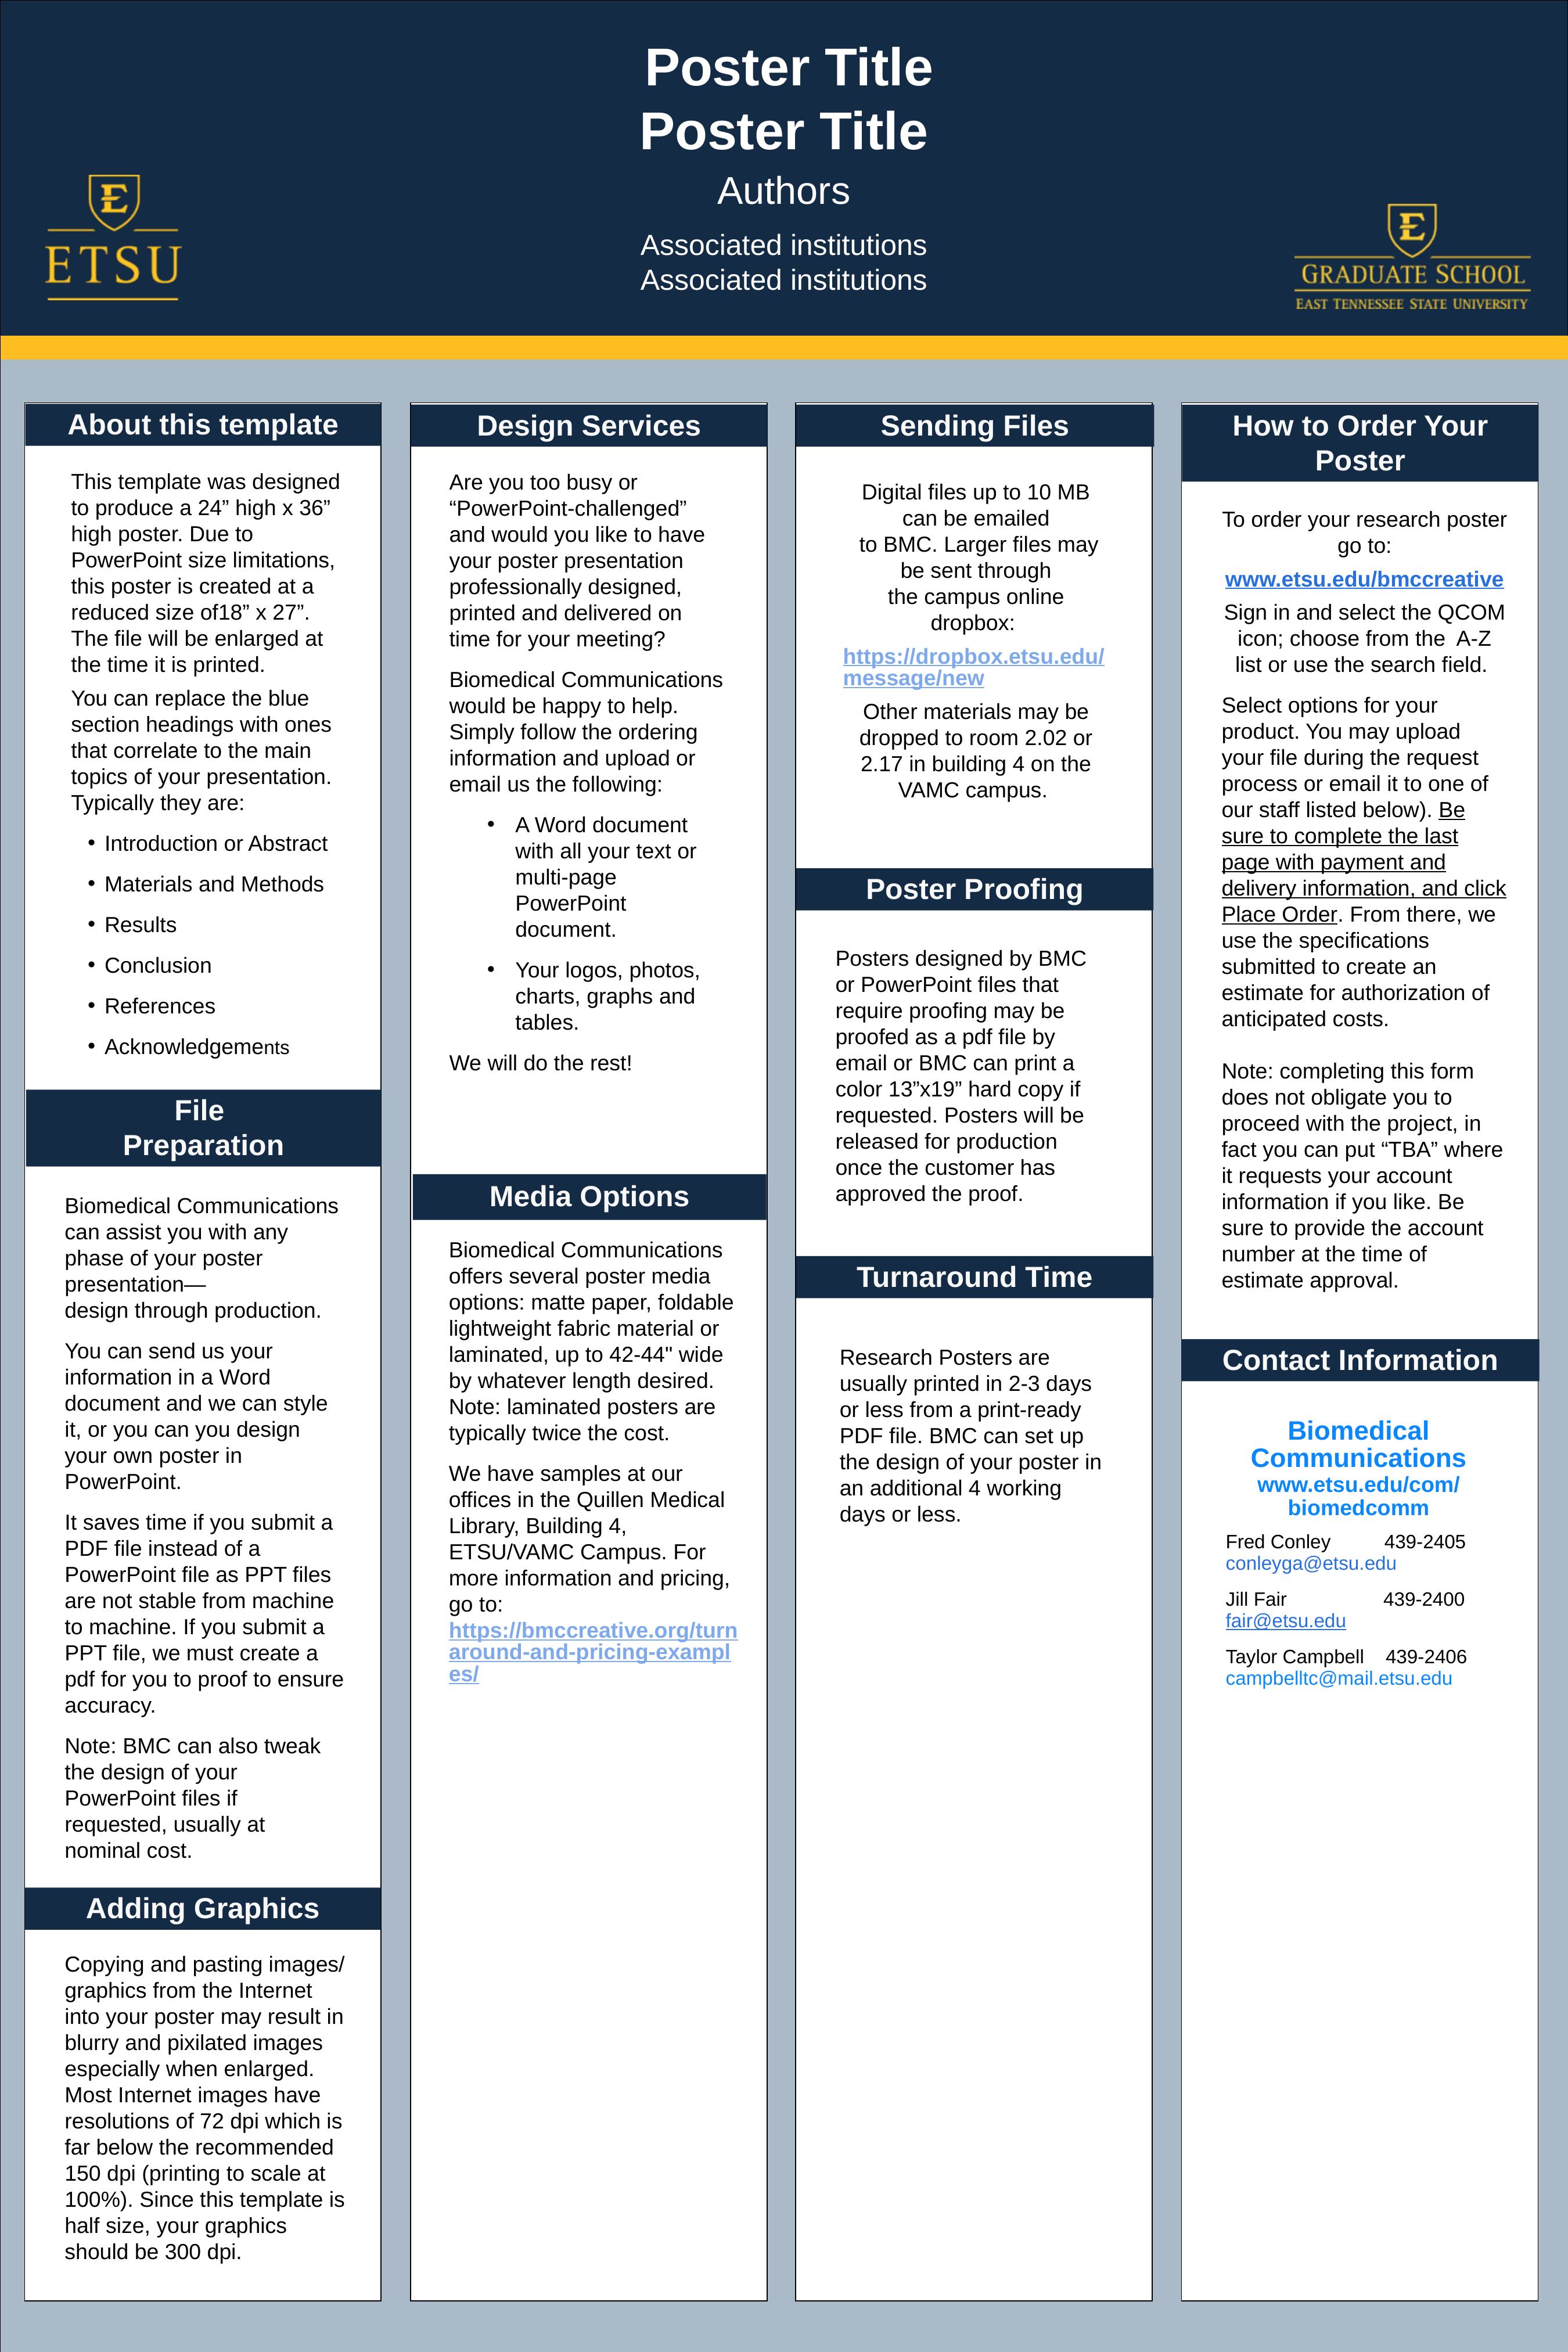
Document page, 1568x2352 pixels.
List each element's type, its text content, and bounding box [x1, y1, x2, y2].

text_box Sending Files [796, 404, 1155, 447]
text_box Contact Information [1181, 1339, 1540, 1382]
table_header Biomedical Communications www.etsu.edu/com/ biomedcomm Fred Conley 439-2405 conleyga@etsu.edu Jill Fair 439-2400 fair@etsu.edu Taylor Campbell 439-2406 campbelltc@mail.etsu.edu [1202, 1403, 1515, 1699]
text_box File Preparation [26, 1089, 382, 1167]
text_box Are you too busy or “PowerPoint-challenged” and would you like to have your poster presentation professionally designed, printed and delivered on time for your meeting? Biomedical Communications would be happy to help. Simply follow the ordering information and upload or email us the following: A Word document with all your text or multi-page PowerPoint document. Your logos, photos, charts, graphs and tables. We will do the rest! [431, 450, 746, 1116]
text_box To order your research poster go to: www.etsu.edu/bmccreative Sign in and select the QCOM icon; choose from the A-Z list or use the search field. Select options for your product. You may upload your file during the request process or email it to one of our staff listed below). Be sure to complete the last page with payment and delivery information, and click Place Order. From there, we use the specifications submitted to create an estimate for authorization of anticipated costs. Note: completing this form does not obligate you to proceed with the project, in fact you can put “TBA” where it requests your account information if you like. Be sure to provide the account number at the time of estimate approval. [1204, 488, 1526, 1333]
text_box Research Posters are usually printed in 2-3 days or less from a print-ready PDF file. BMC can set up the design of your poster in an additional 4 working days or less. [822, 1326, 1122, 1544]
text_box Media Options [412, 1174, 767, 1220]
picture [45, 175, 182, 301]
text_box How to Order Your Poster [1182, 404, 1539, 482]
text_box Copying and pasting images/ graphics from the Internet into your poster may result in blurry and pixilated images especially when enlarged. Most Internet images have resolutions of 72 dpi which is far below the recommended 150 dpi (printing to scale at 100%). Since this template is half size, your graphics should be 300 dpi. [53, 1938, 363, 2275]
text_box Design Services [411, 404, 768, 447]
text_box Poster Proofing [796, 868, 1154, 911]
text_box About this template [25, 404, 382, 446]
text_box Posters designed by BMC or PowerPoint files that require proofing may be proofed as a pdf file by email or BMC can print a color 13”x19” hard copy if requested. Posters will be released for production once the customer has approved the proof. [818, 927, 1128, 1224]
text_box Turnaround Time [796, 1256, 1154, 1299]
text_box This template was designed to produce a 24” high x 36” high poster. Due to PowerPoint size limitations, this poster is created at a reduced size of18” x 27”. The file will be enlarged at the time it is printed. You can replace the blue section headings with ones that correlate to the main topics of your presentation. Typically they are: Introduction or Abstract Materials and Methods Results Conclusion References Acknowledgements [59, 456, 359, 1070]
picture [1294, 204, 1531, 309]
text_box Adding Graphics [24, 1887, 381, 1930]
text_box Digital files up to 10 MB can be emailed to BMC. Larger files may be sent through the campus online dropbox: https://dropbox.etsu.edu/message/new Other materials may be dropped to room 2.02 or 2.17 in building 4 on the VAMC campus. [825, 461, 1127, 798]
text_box Poster Title Poster Title Authors Associated institutions Associated institutions [0, 31, 1568, 347]
text_box Biomedical Communications offers several poster media options: matte paper, foldable lightweight fabric material or laminated, up to 42-44" wide by whatever length desired. Note: laminated posters are typically twice the cost. We have samples at our offices in the Quillen Medical Library, Building 4, ETSU/VAMC Campus. For more information and pricing, go to: https://bmccreative.org/turnaround-and-pricing-examples/ [431, 1218, 760, 1660]
text_box Biomedical Communications can assist you with any phase of your poster presentation—design through production. You can send us your information in a Word document and we can style it, or you can you design your own poster in PowerPoint. It saves time if you submit a PDF file instead of a PowerPoint file as PPT files are not stable from machine to machine. If you submit a PPT file, we must create a pdf for you to proof to ensure accuracy. Note: BMC can also tweak the design of your PowerPoint files if requested, usually at nominal cost. [53, 1179, 357, 1887]
